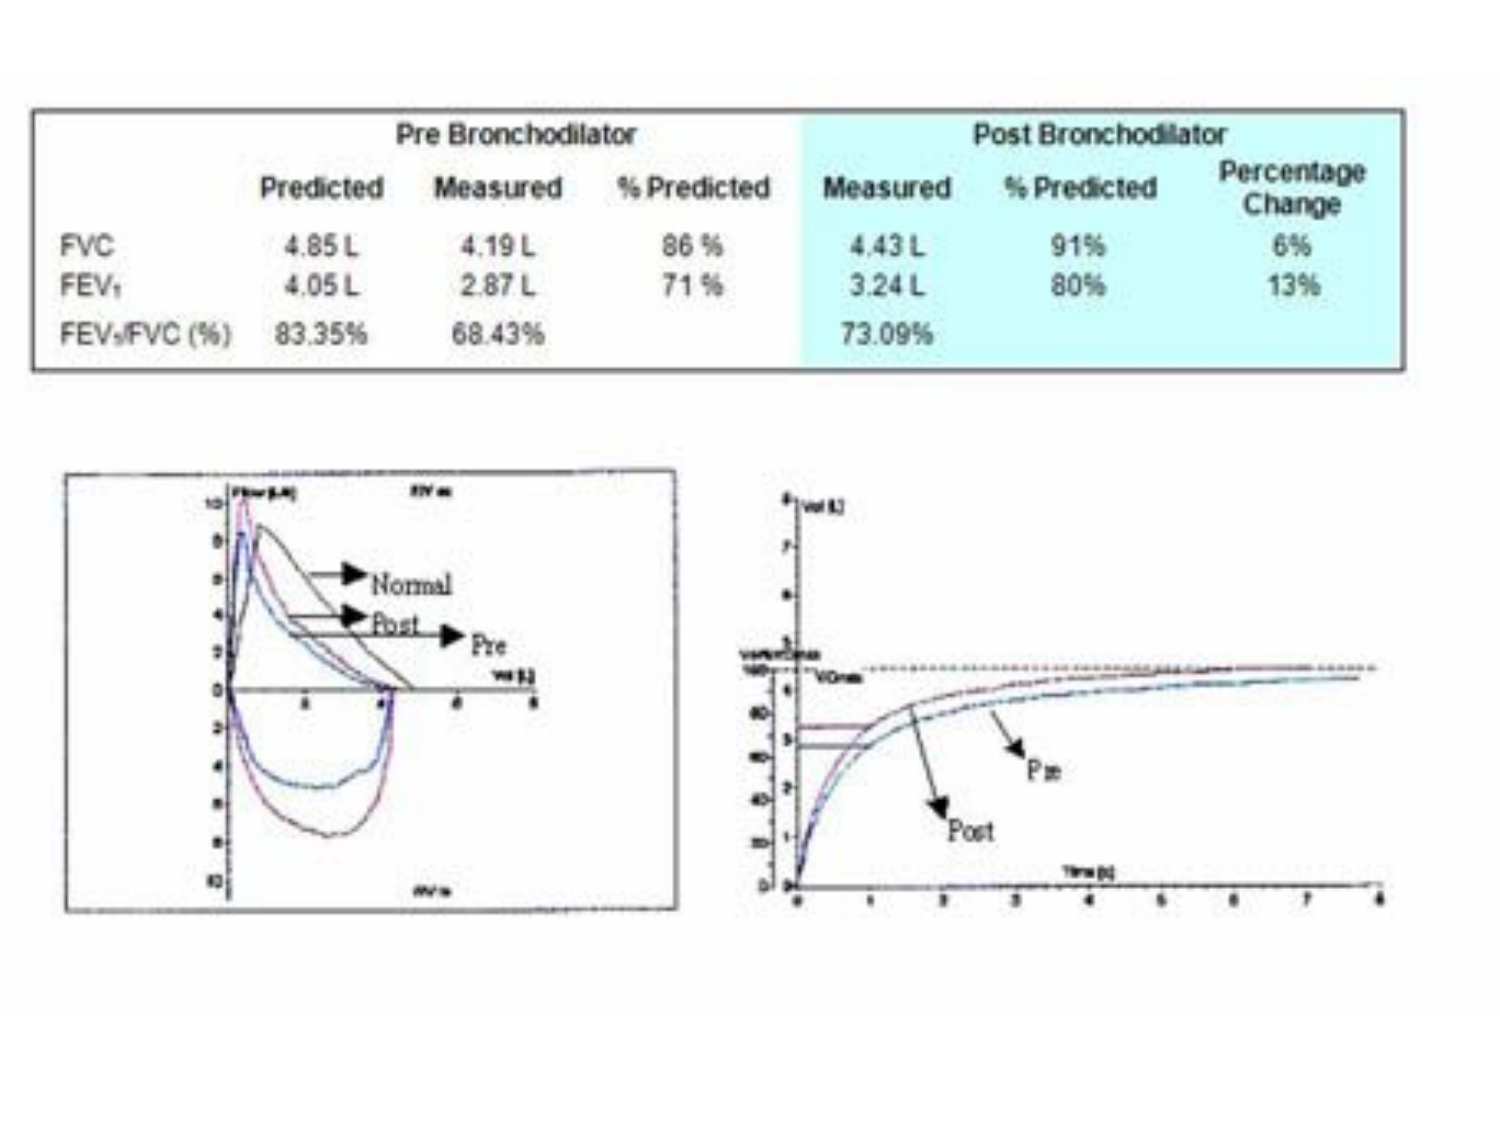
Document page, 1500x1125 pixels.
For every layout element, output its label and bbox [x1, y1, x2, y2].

picture [0, 76, 1500, 1015]
